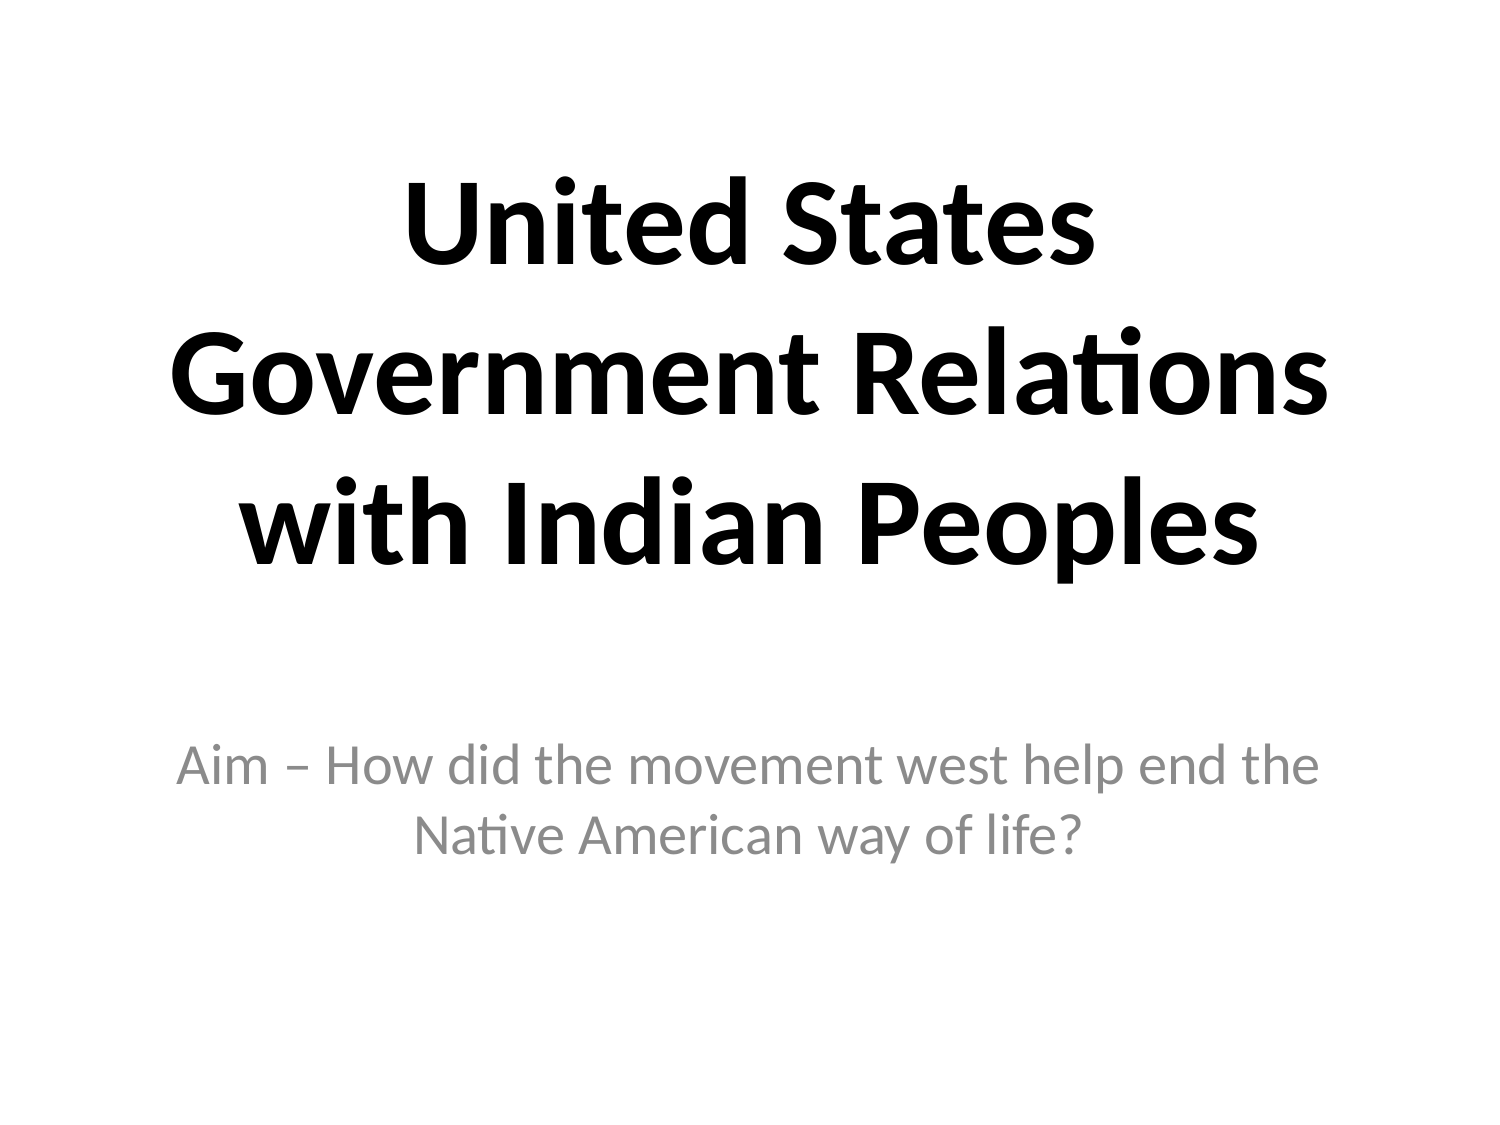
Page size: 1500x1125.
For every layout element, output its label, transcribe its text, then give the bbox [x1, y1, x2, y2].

subtitle Aim – How did the movement west help end the Native American way of life? [127, 637, 1371, 925]
title United States Government Relations with Indian Peoples [112, 137, 1388, 591]
